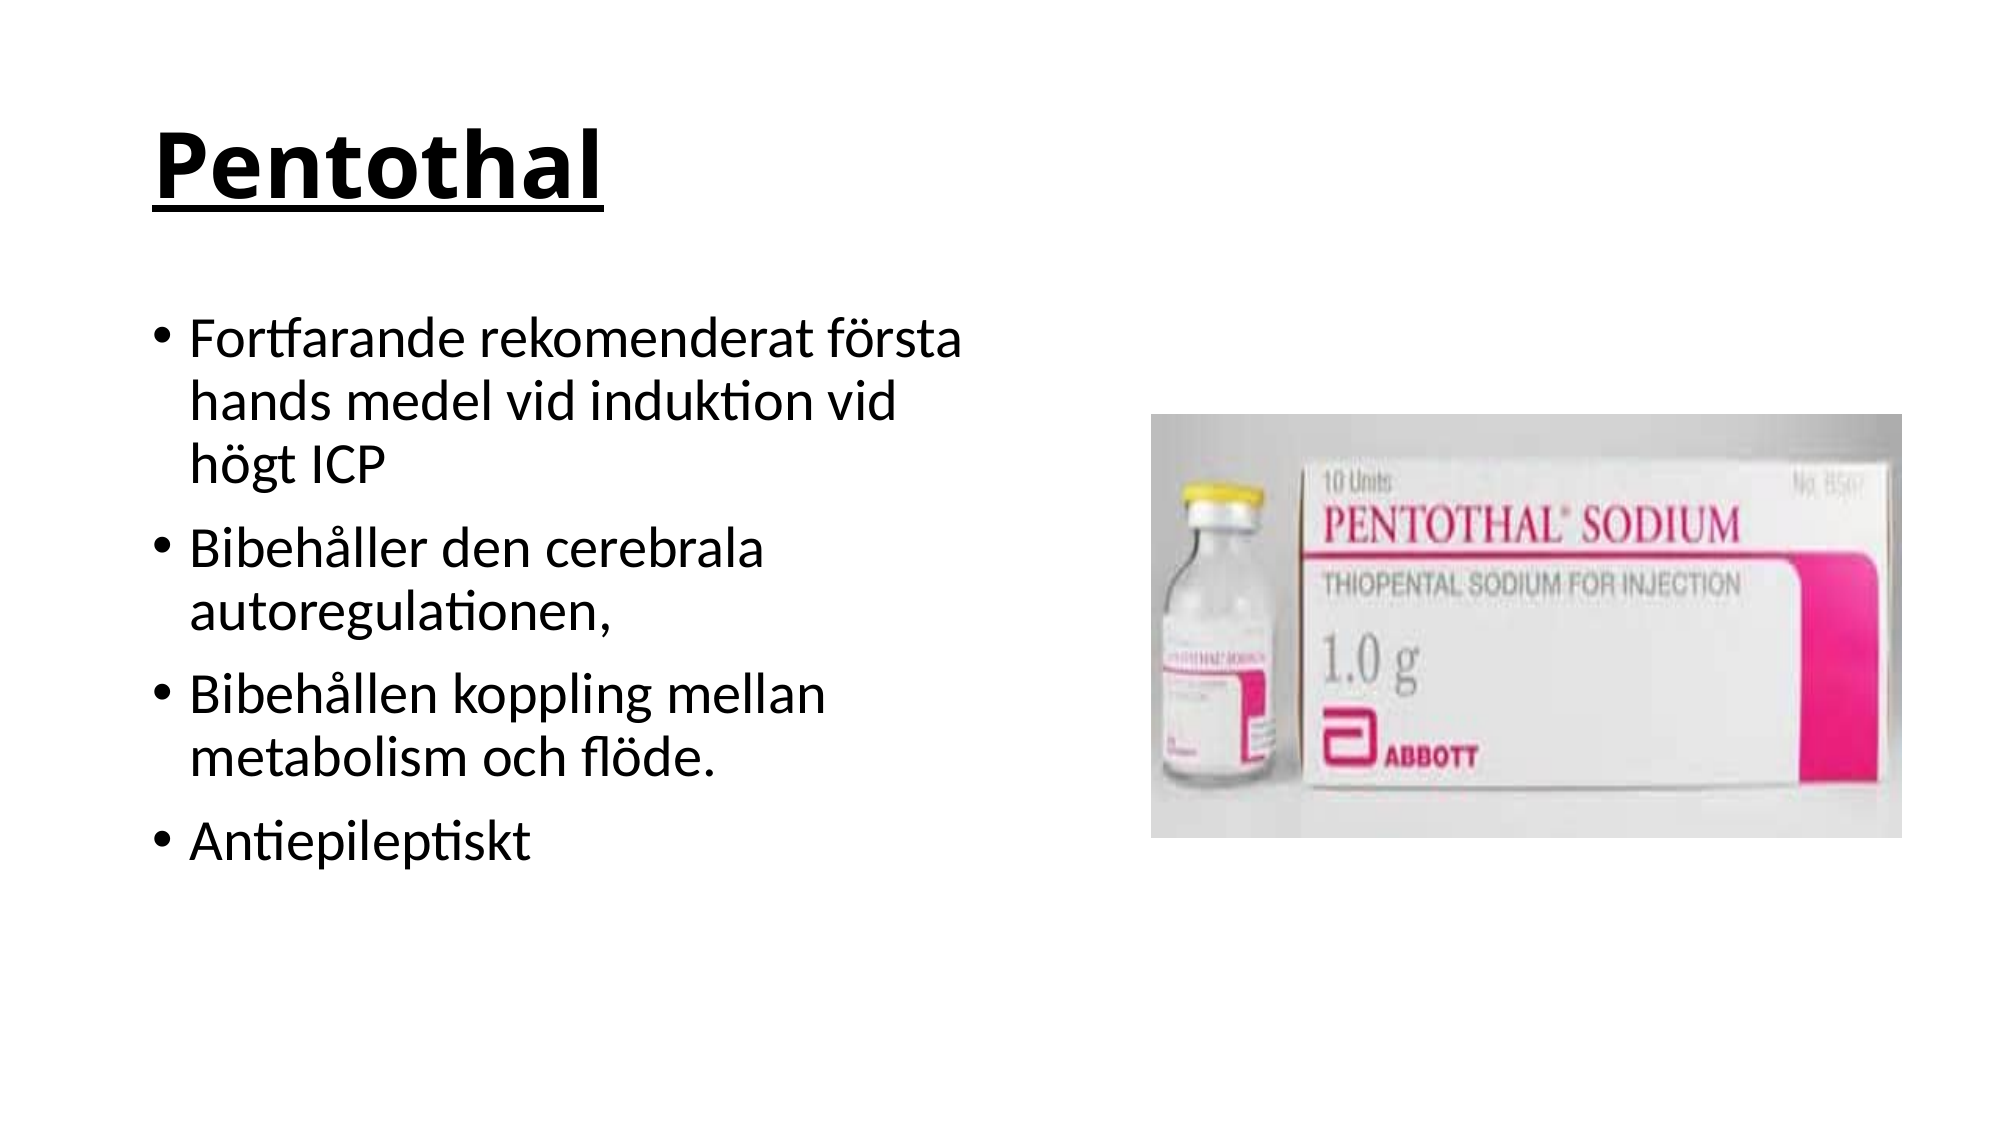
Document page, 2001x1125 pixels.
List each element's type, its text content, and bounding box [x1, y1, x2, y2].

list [1151, 414, 1902, 838]
title Pentothal [137, 59, 1863, 278]
list Fortfarande rekomenderat första hands medel vid induktion vid högt ICP Bibehåller den cerebrala autoregulationen, Bibehållen koppling mellan metabolism och flöde. Antiepileptiskt [137, 299, 988, 1014]
